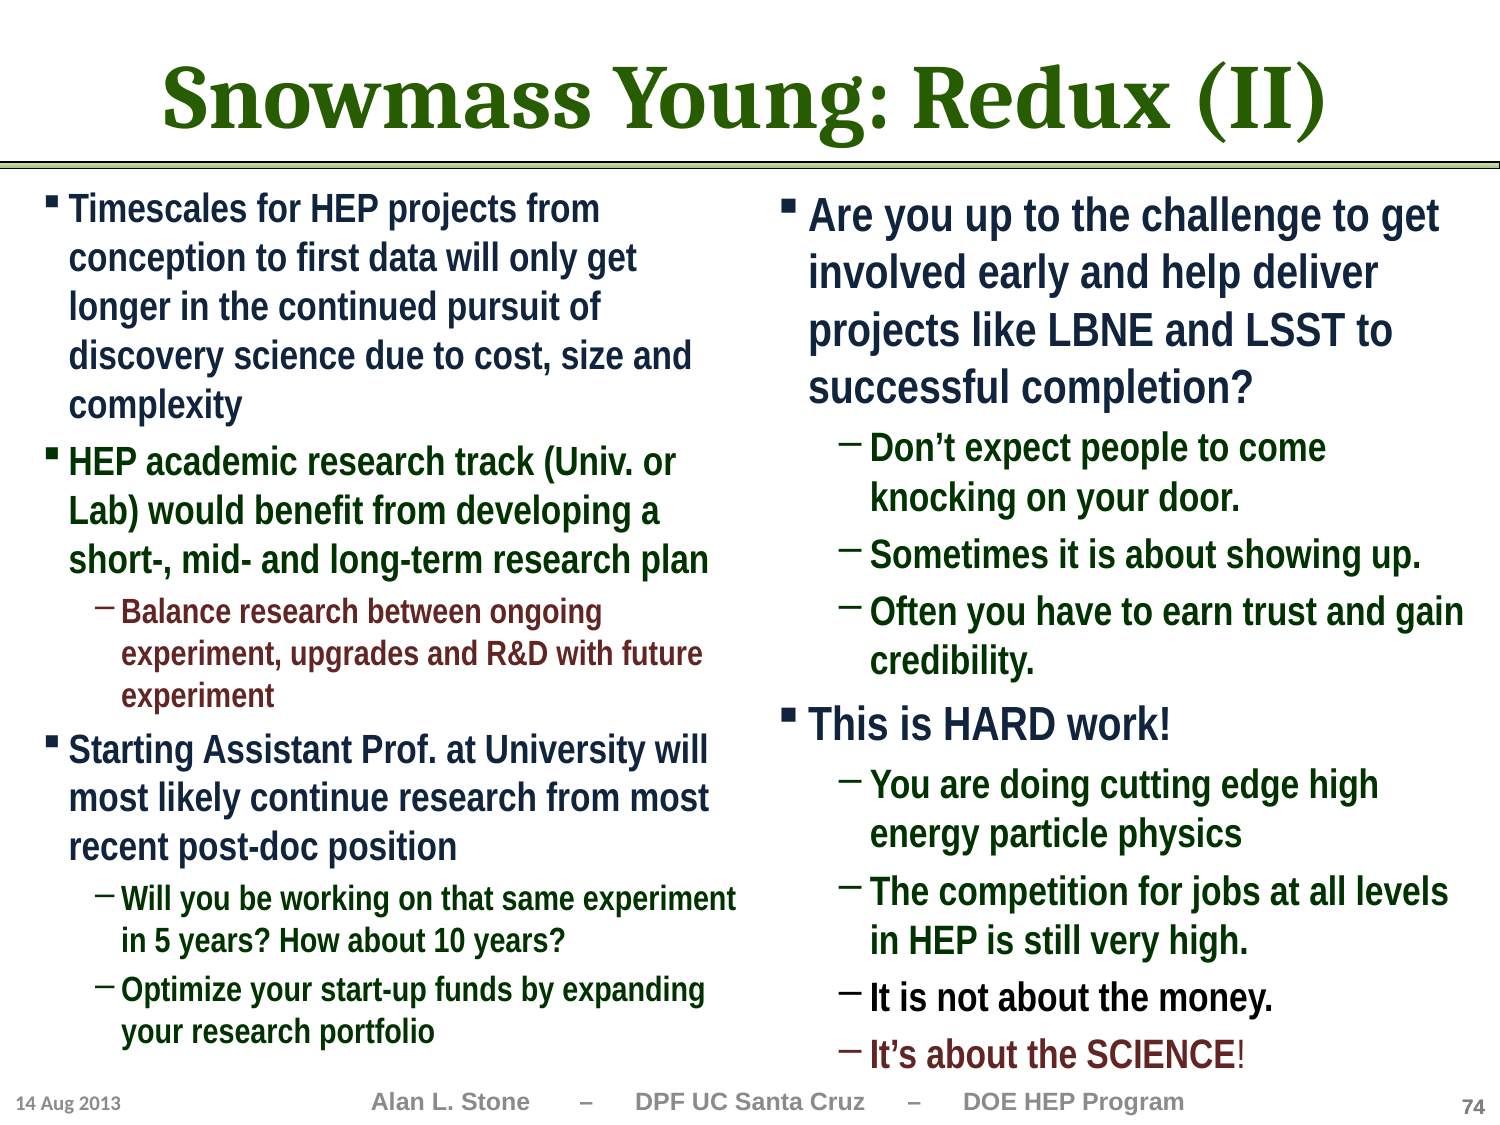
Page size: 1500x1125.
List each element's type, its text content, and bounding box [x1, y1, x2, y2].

title Snowmass Young: Redux (II) [21, 32, 1477, 152]
list Are you up to the challenge to get involved early and help deliver projects like LBNE and LSST to successful completion? Don’t expect people to come knocking on your door. Sometimes it is about showing up. Often you have to earn trust and gain credibility. This is HARD work! You are doing cutting edge high energy particle physics The competition for jobs at all levels in HEP is still very high. It is not about the money. It’s about the SCIENCE! [762, 176, 1488, 1090]
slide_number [0, 1080, 161, 1125]
slide_number 74 [1437, 1085, 1500, 1125]
list Timescales for HEP projects from conception to first data will only get longer in the continued pursuit of discovery science due to cost, size and complexity HEP academic research track (Univ. or Lab) would benefit from developing a short-, mid- and long-term research plan Balance research between ongoing experiment, upgrades and R&D with future experiment Starting Assistant Prof. at University will most likely continue research from most recent post-doc position Will you be working on that same experiment in 5 years? How about 10 years? Optimize your start-up funds by expanding your research portfolio [27, 174, 753, 1113]
